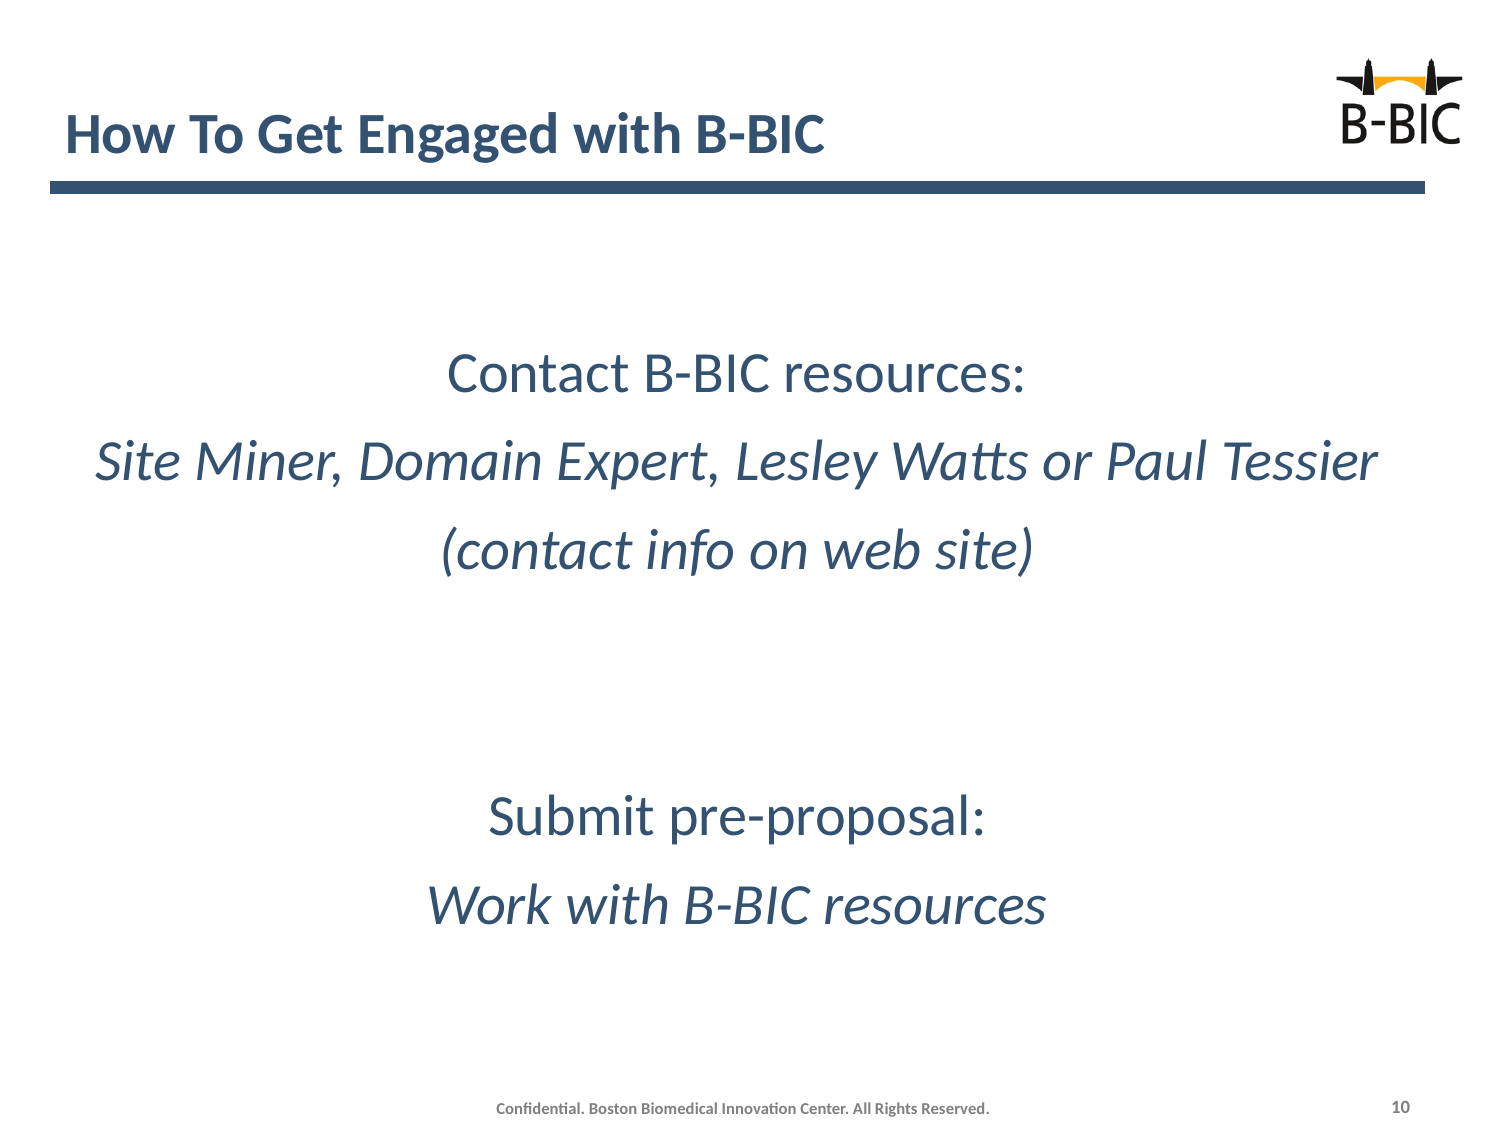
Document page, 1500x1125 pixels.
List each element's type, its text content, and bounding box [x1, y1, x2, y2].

slide_number 10 [1112, 1087, 1426, 1125]
title How To Get Engaged with B-BIC [49, 87, 1326, 188]
list Contact B-BIC resources: Site Miner, Domain Expert, Lesley Watts or Paul Tessier (contact info on web site) Submit pre-proposal: Work with B-BIC resources [62, 237, 1413, 1088]
picture [1336, 58, 1463, 148]
